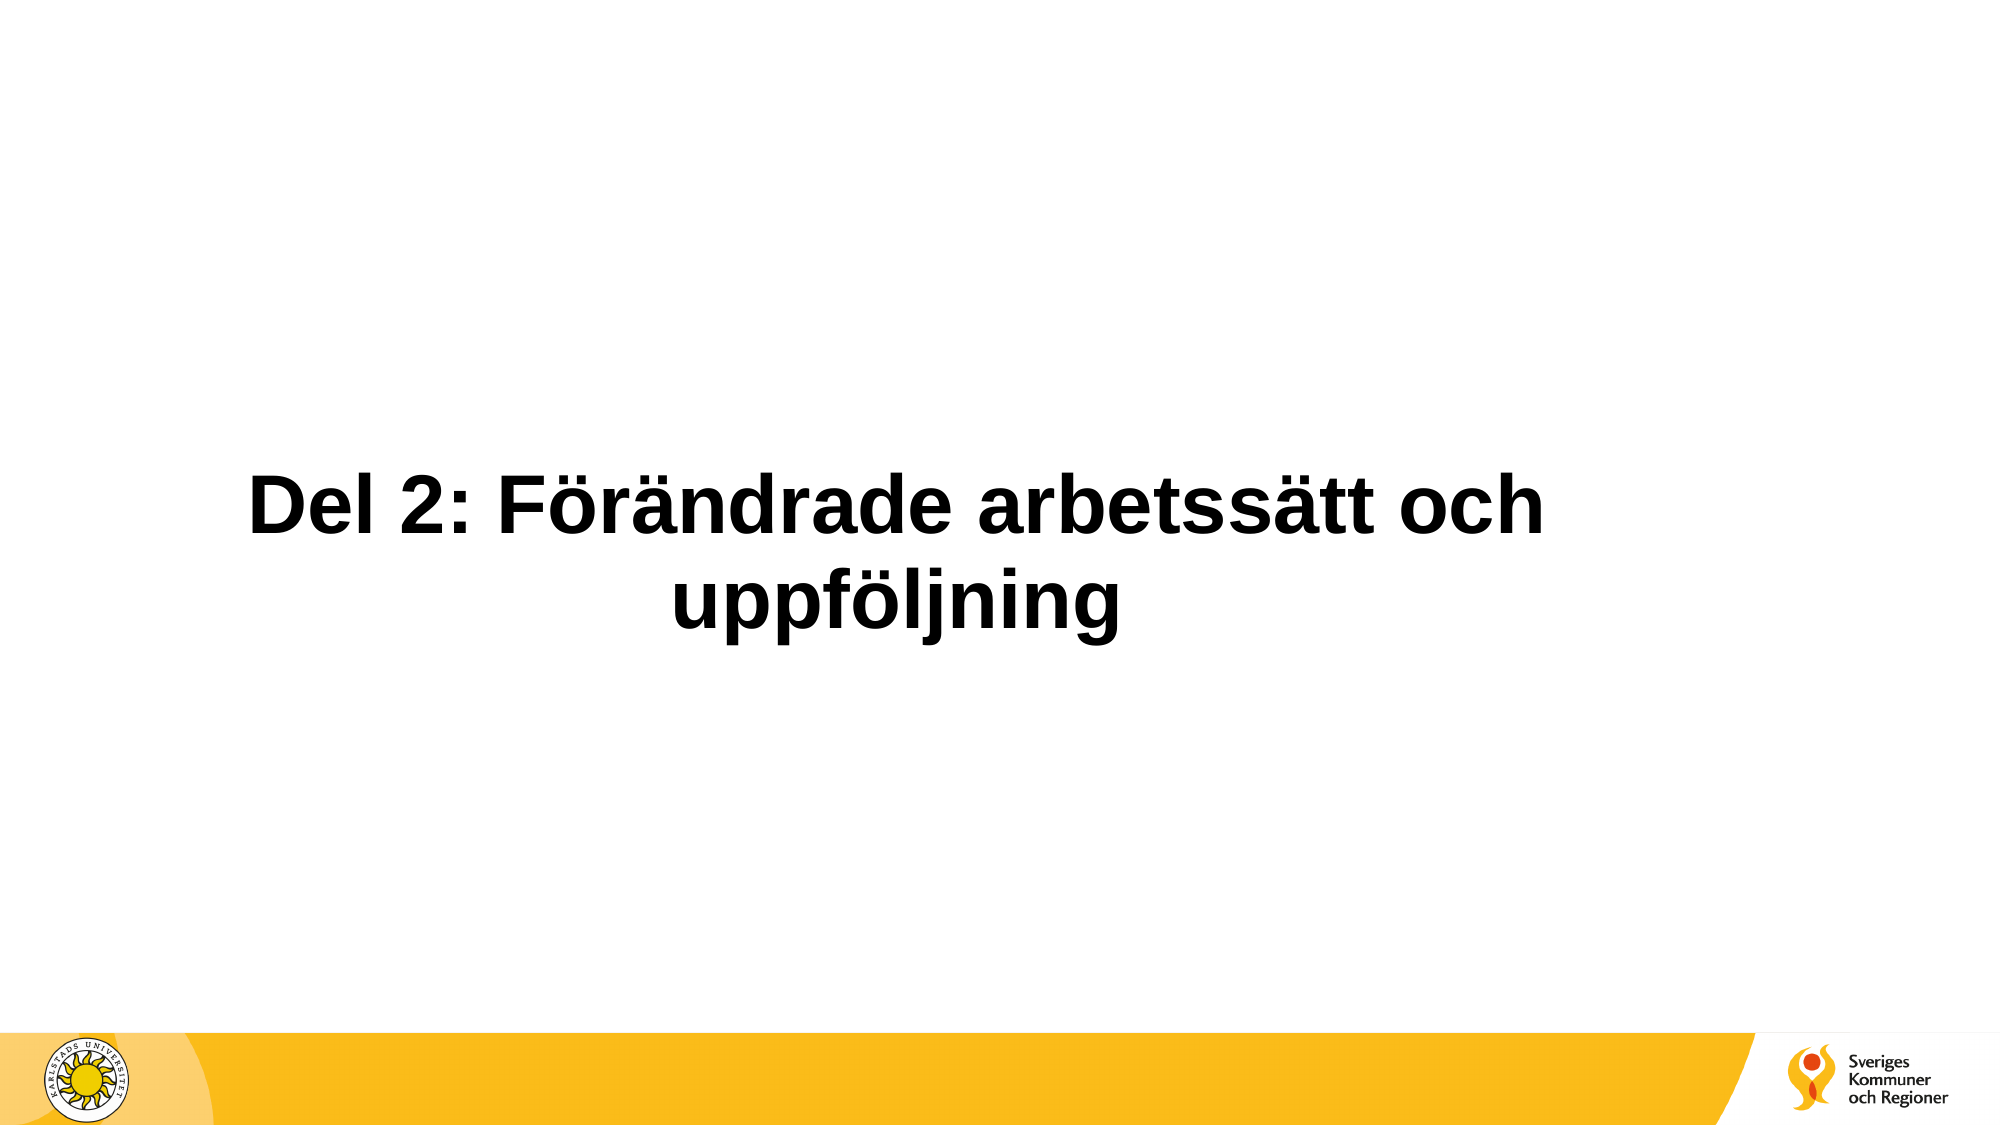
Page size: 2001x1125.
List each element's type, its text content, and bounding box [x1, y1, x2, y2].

picture [0, 0, 2000, 1125]
title Del 2: Förändrade arbetssätt och uppföljning [109, 450, 1686, 773]
